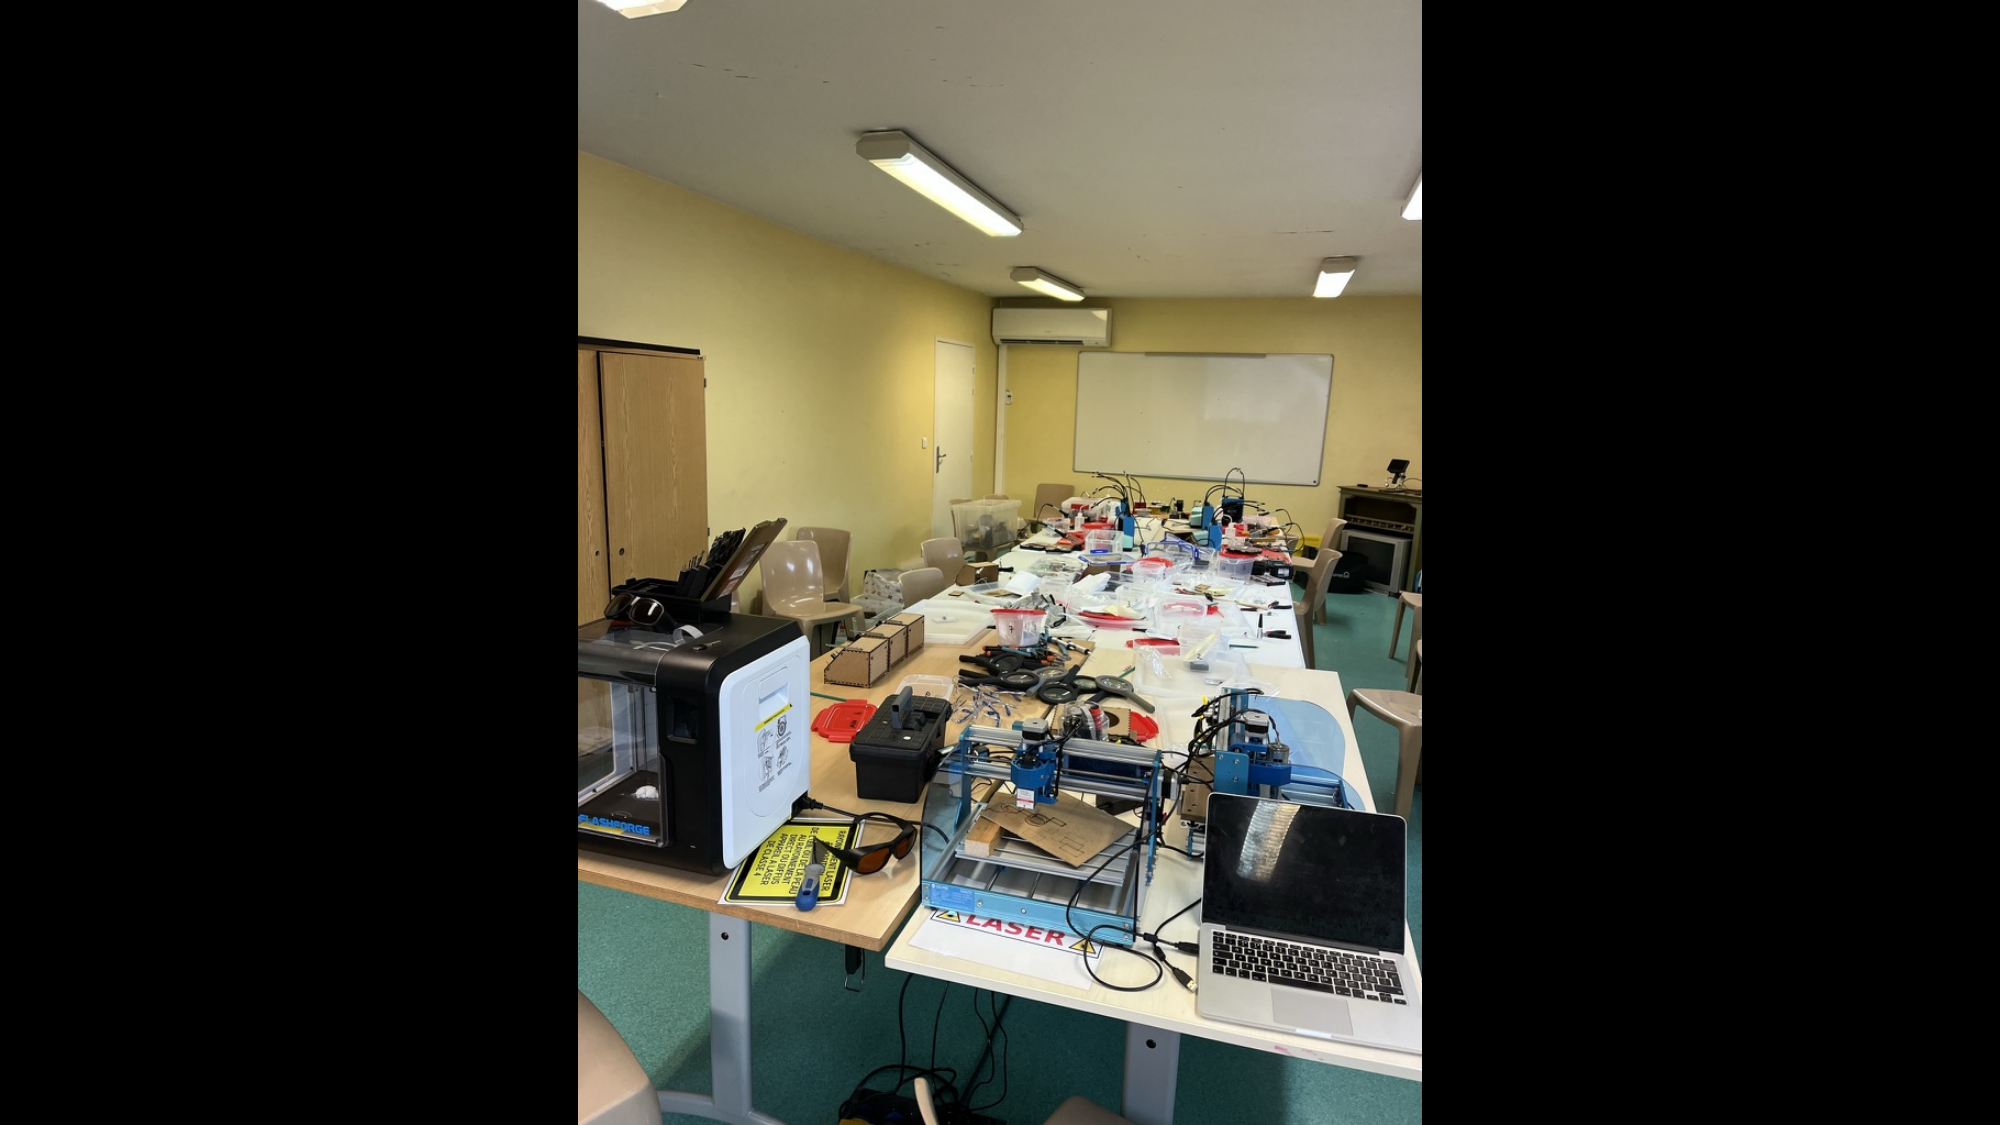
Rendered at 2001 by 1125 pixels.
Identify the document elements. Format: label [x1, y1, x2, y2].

picture [578, 0, 1422, 1125]
